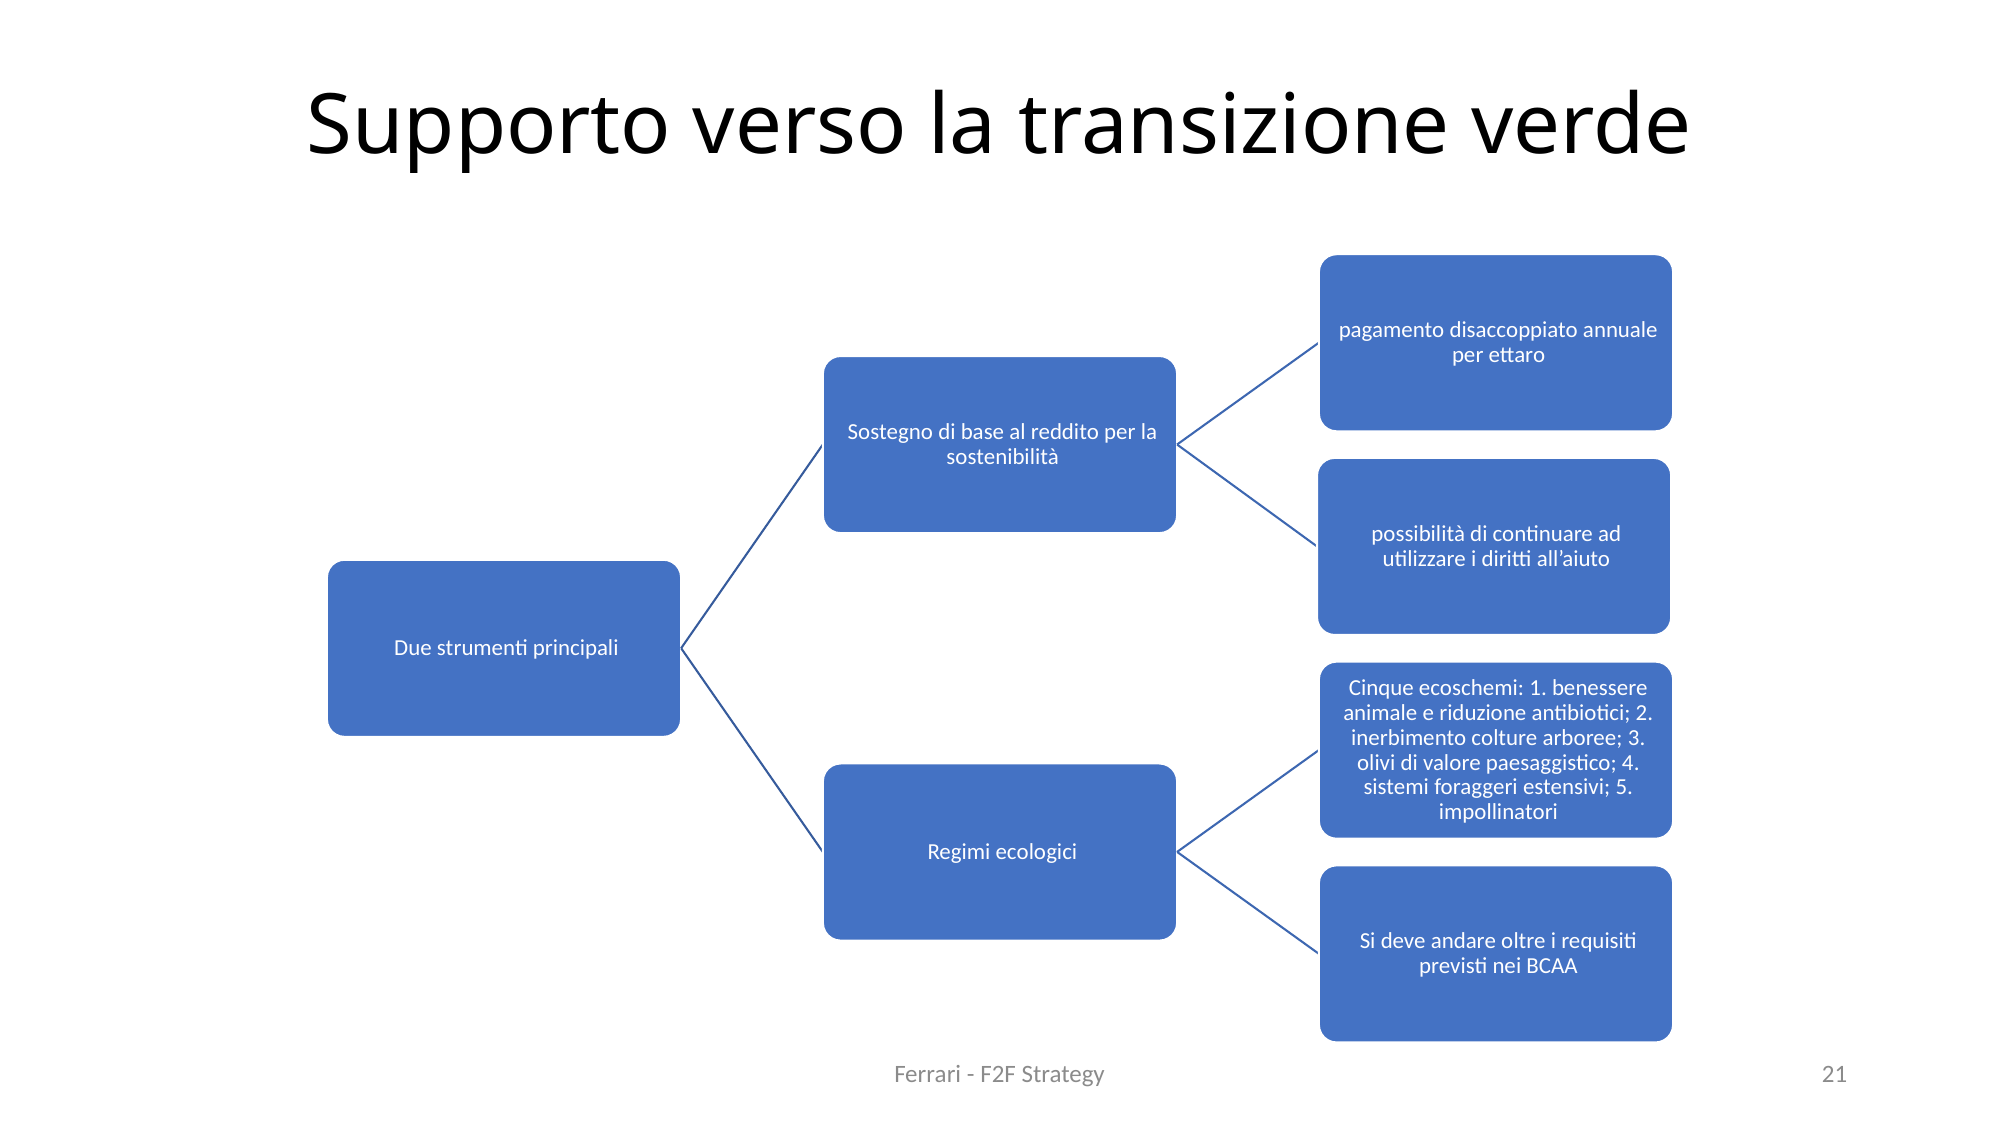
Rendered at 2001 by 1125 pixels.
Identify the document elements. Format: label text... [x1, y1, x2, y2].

slide_number 21 [1412, 1043, 1863, 1103]
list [137, 253, 1863, 1043]
title Supporto verso la transizione verde [137, 59, 1863, 193]
footer Ferrari - F2F Strategy [662, 1043, 1338, 1103]
